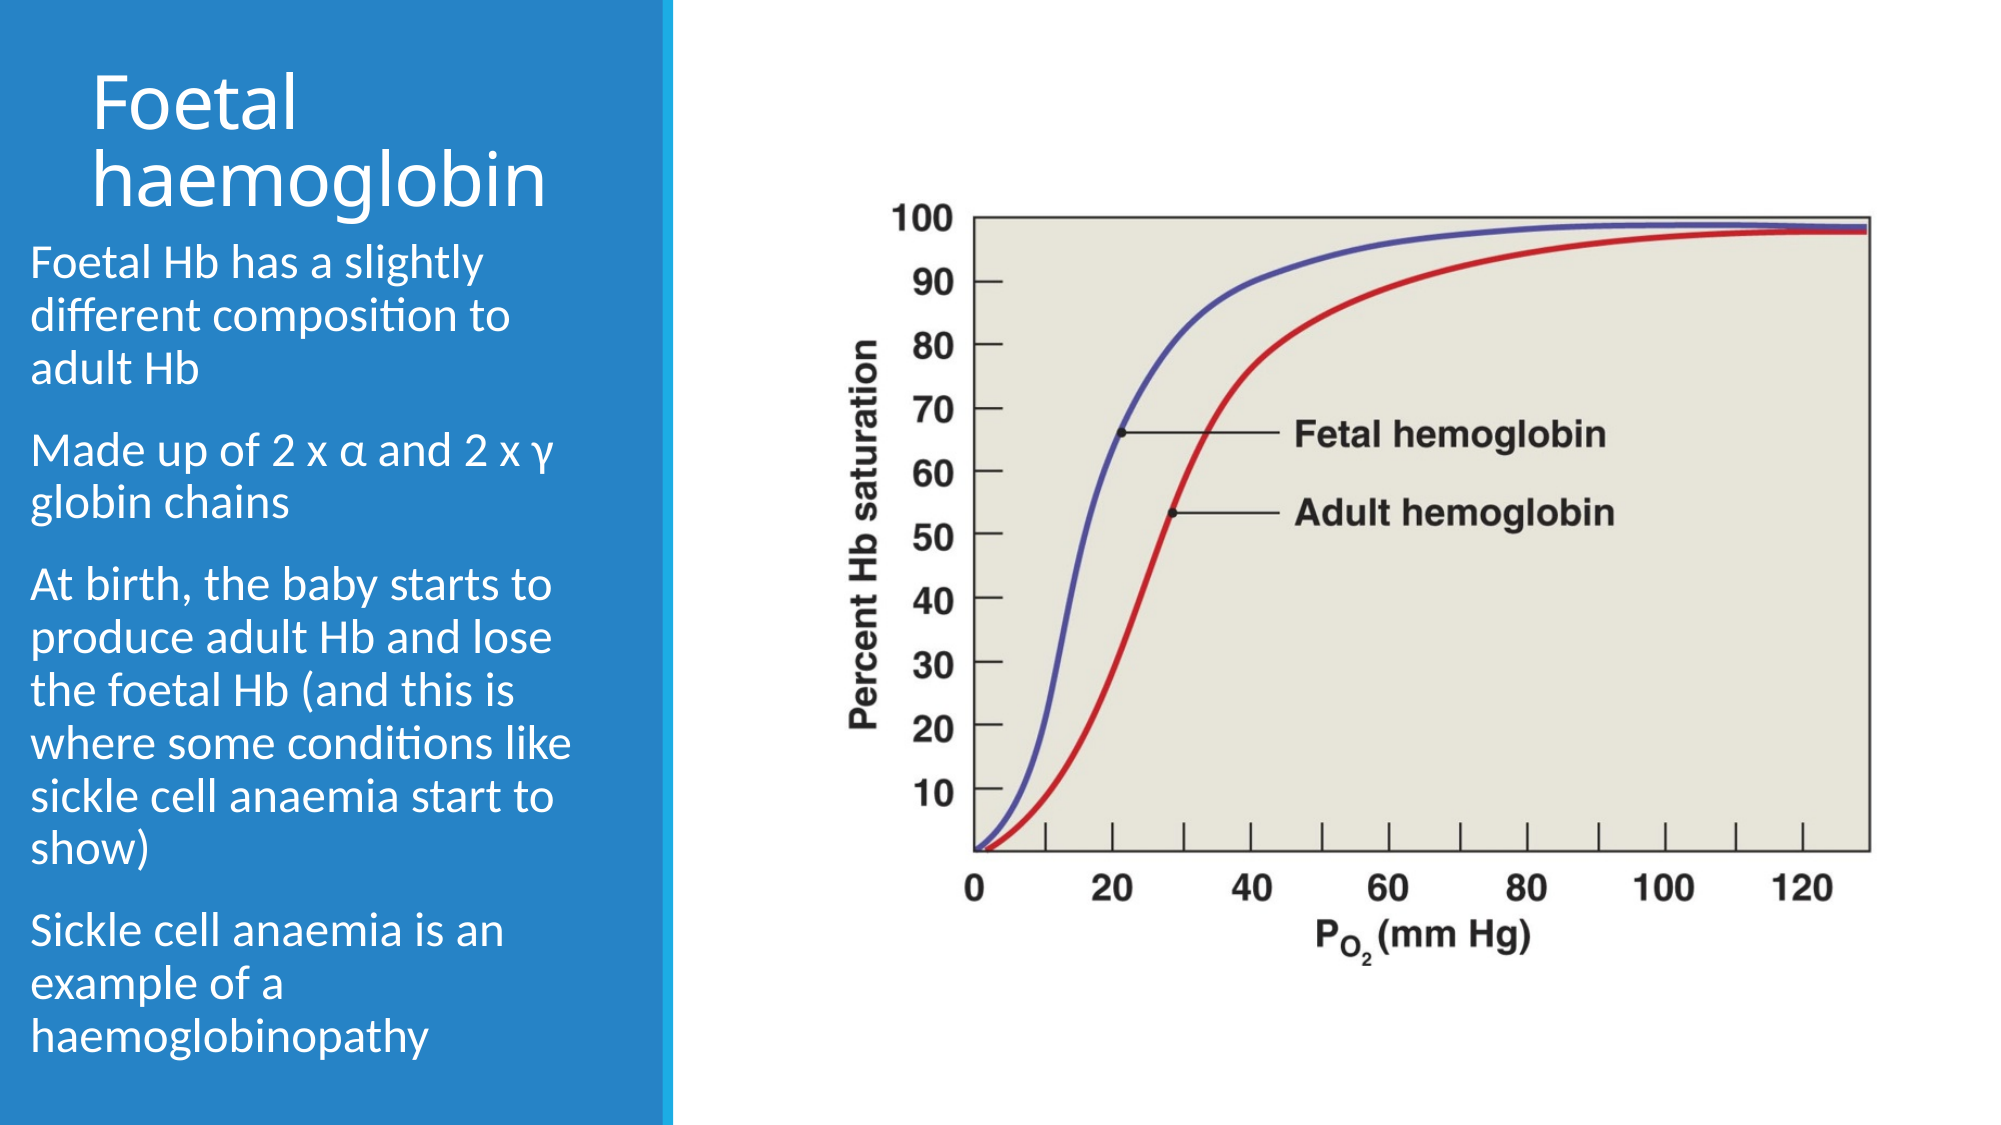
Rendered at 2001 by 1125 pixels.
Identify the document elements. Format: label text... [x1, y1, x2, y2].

list Foetal Hb has a slightly different composition to adult Hb Made up of 2 x α and 2 x γ globin chains At birth, the baby starts to produce adult Hb and lose the foetal Hb (and this is where some conditions like sickle cell anaemia start to show) Sickle cell anaemia is an example of a haemoglobinopathy [15, 229, 635, 1075]
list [843, 198, 1877, 966]
title Foetal haemoglobin [75, 50, 600, 229]
